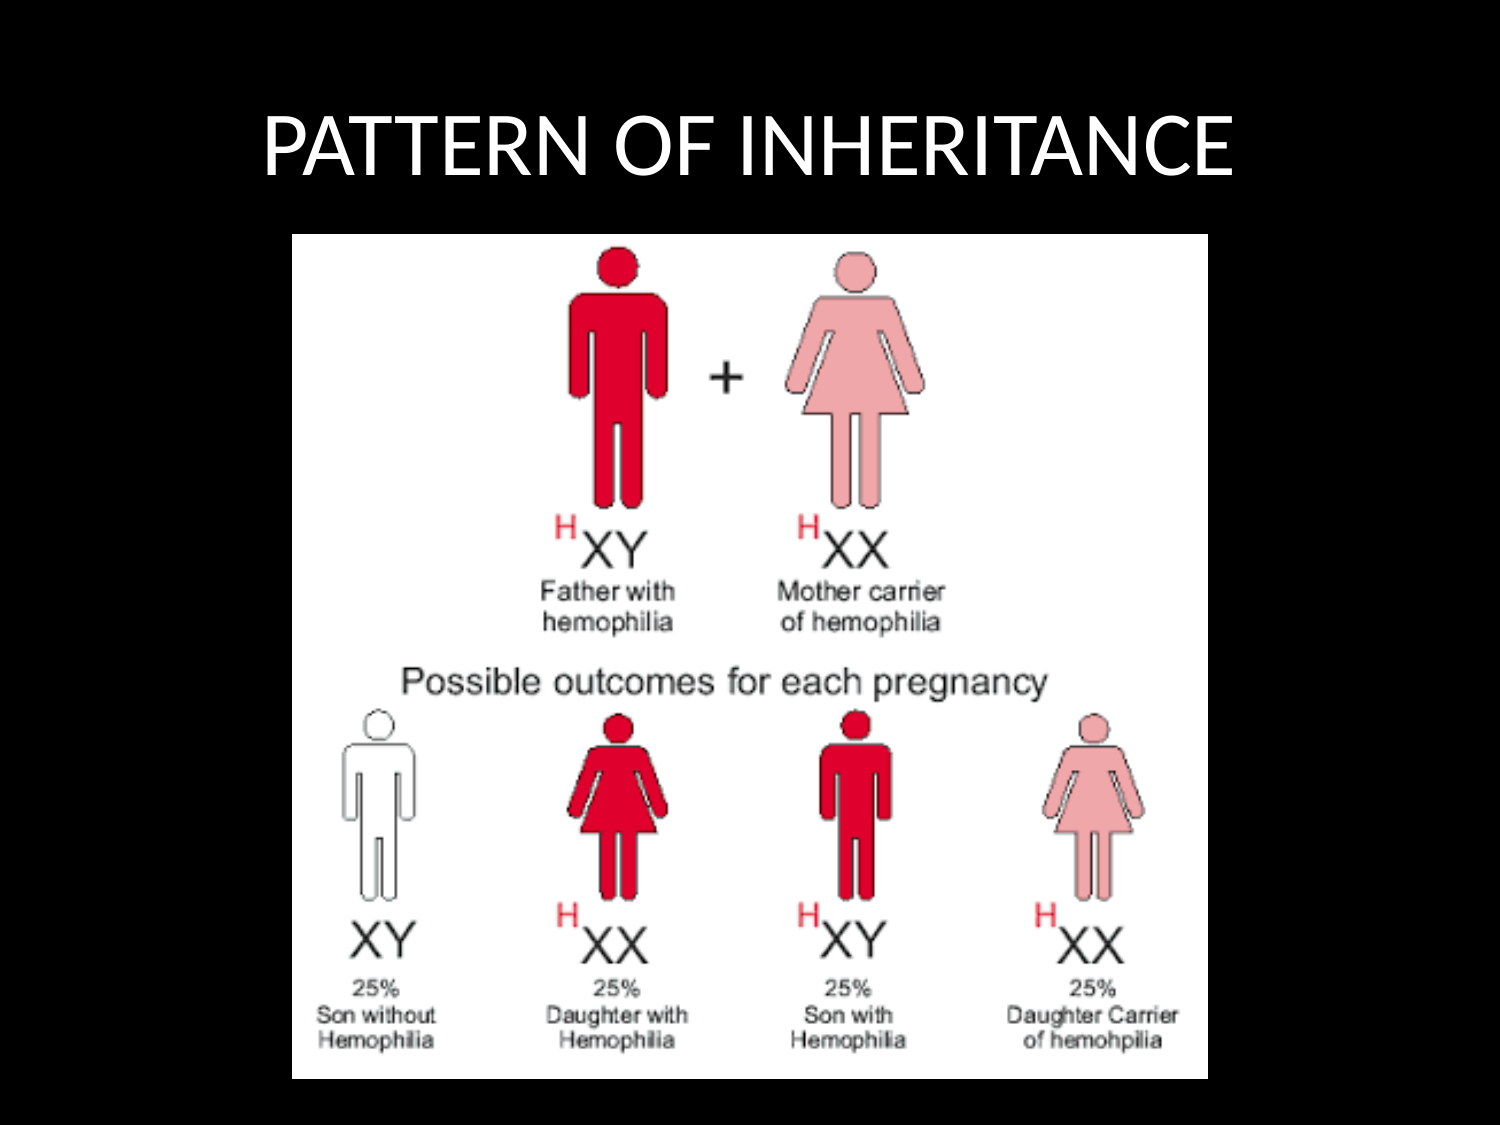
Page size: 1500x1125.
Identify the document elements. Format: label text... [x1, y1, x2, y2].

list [292, 234, 1209, 1079]
title PATTERN OF INHERITANCE [75, 45, 1425, 233]
